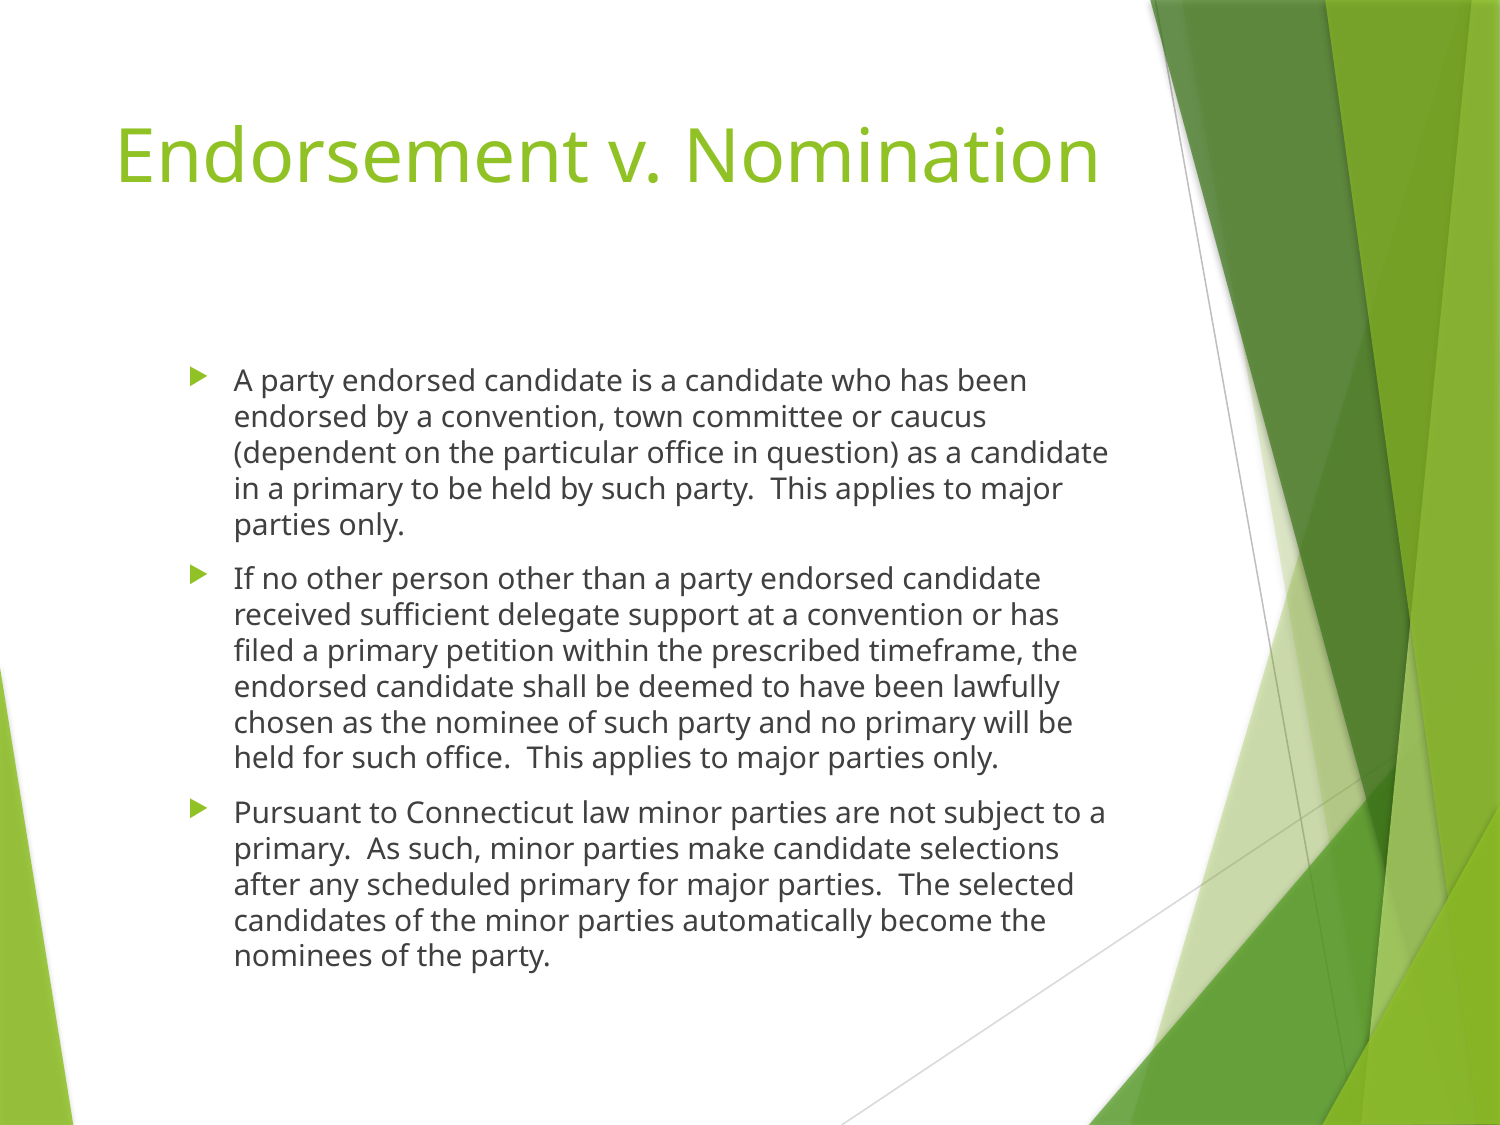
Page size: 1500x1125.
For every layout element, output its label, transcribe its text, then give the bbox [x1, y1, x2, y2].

title Endorsement v. Nomination [99, 99, 1142, 317]
list A party endorsed candidate is a candidate who has been endorsed by a convention, town committee or caucus (dependent on the particular office in question) as a candidate in a primary to be held by such party. This applies to major parties only. If no other person other than a party endorsed candidate received sufficient delegate support at a convention or has filed a primary petition within the prescribed timeframe, the endorsed candidate shall be deemed to have been lawfully chosen as the nominee of such party and no primary will be held for such office. This applies to major parties only. Pursuant to Connecticut law minor parties are not subject to a primary. As such, minor parties make candidate selections after any scheduled primary for major parties. The selected candidates of the minor parties automatically become the nominees of the party. [99, 354, 1142, 992]
